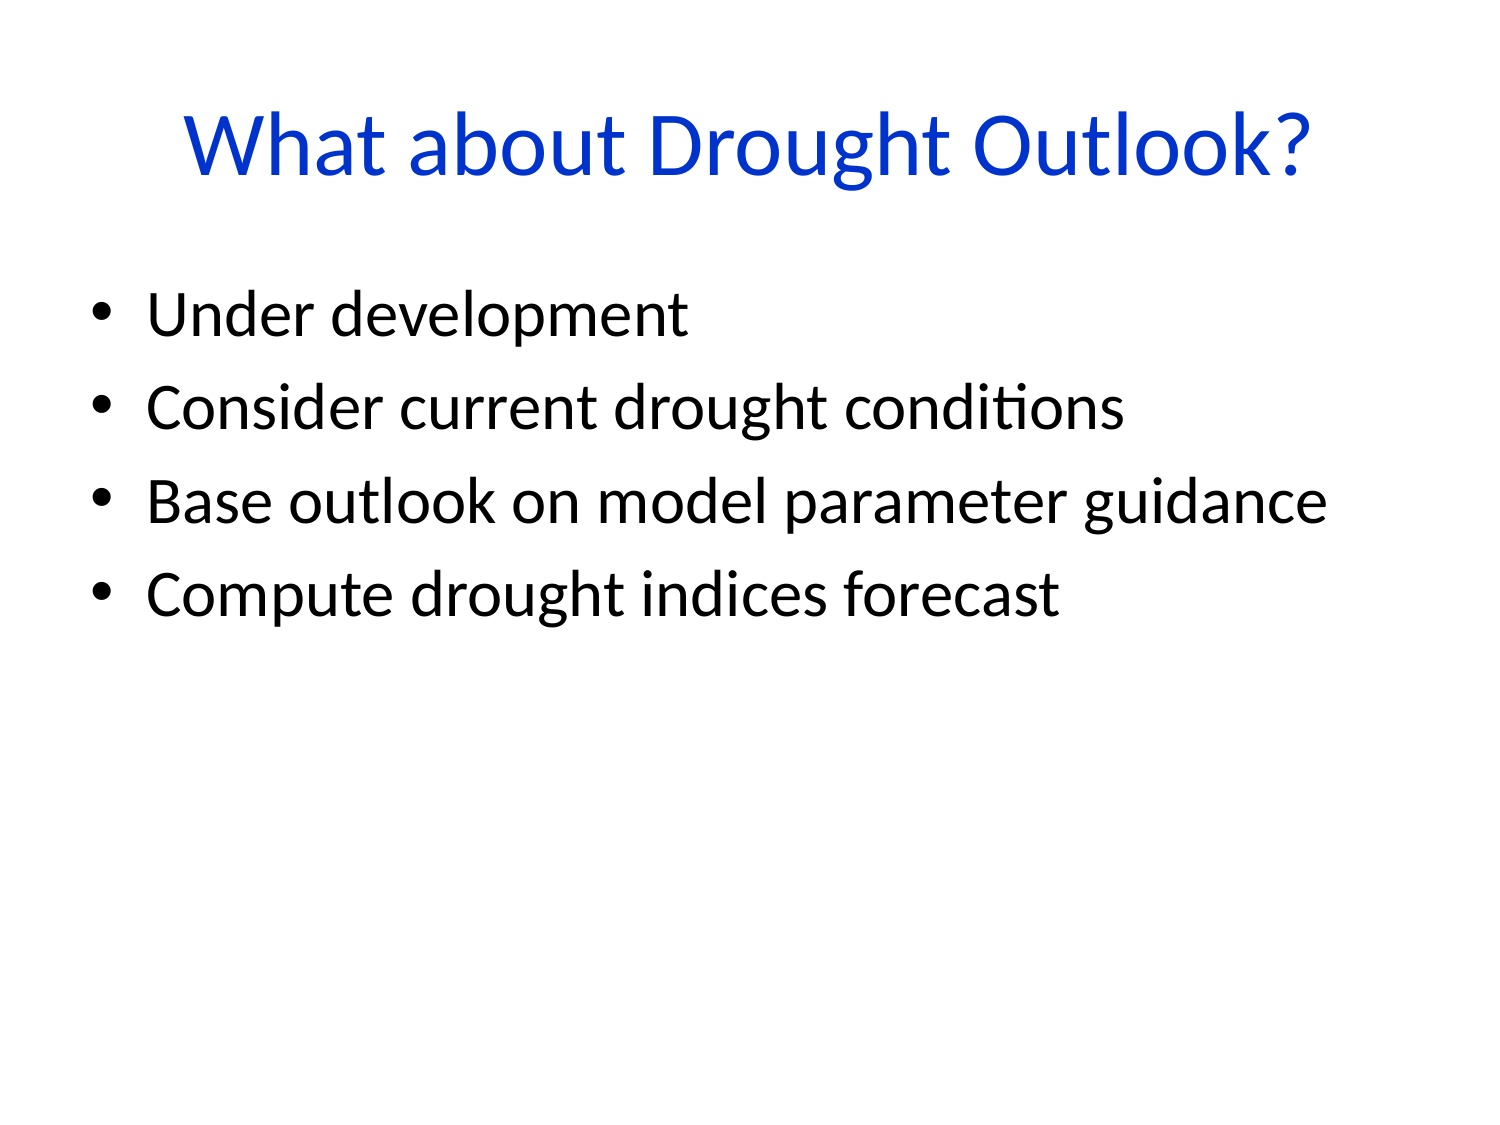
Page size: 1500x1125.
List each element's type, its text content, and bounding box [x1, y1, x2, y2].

list Under development Consider current drought conditions Base outlook on model parameter guidance Compute drought indices forecast [75, 262, 1425, 1005]
title What about Drought Outlook? [75, 45, 1425, 233]
